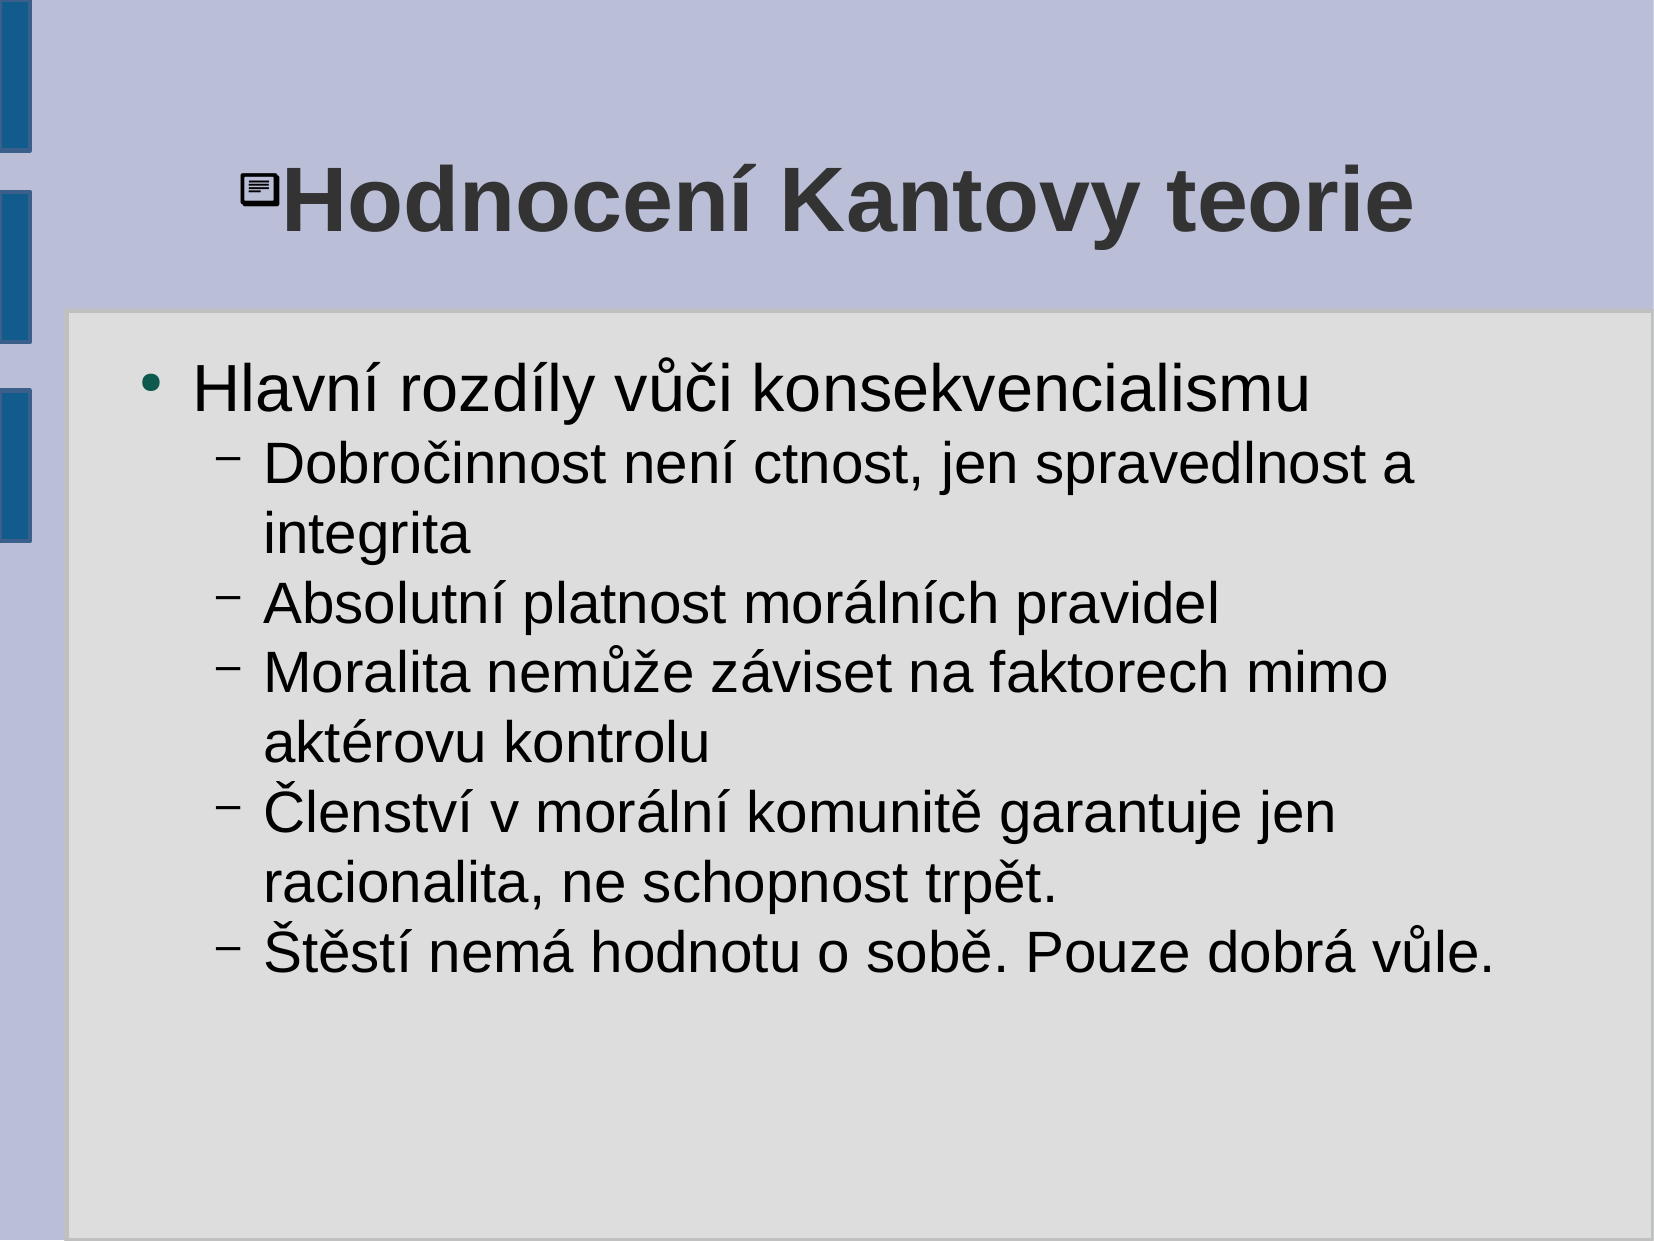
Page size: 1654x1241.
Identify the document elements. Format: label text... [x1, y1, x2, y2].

title Hodnocení Kantovy teorie [121, 91, 1534, 299]
list Hlavní rozdíly vůči konsekvencialismu Dobročinnost není ctnost, jen spravedlnost a integrita Absolutní platnost morálních pravidel Moralita nemůže záviset na faktorech mimo aktérovu kontrolu Členství v morální komunitě garantuje jen racionalita, ne schopnost trpět. Štěstí nemá hodnotu o sobě. Pouze dobrá vůle. [121, 344, 1534, 1127]
